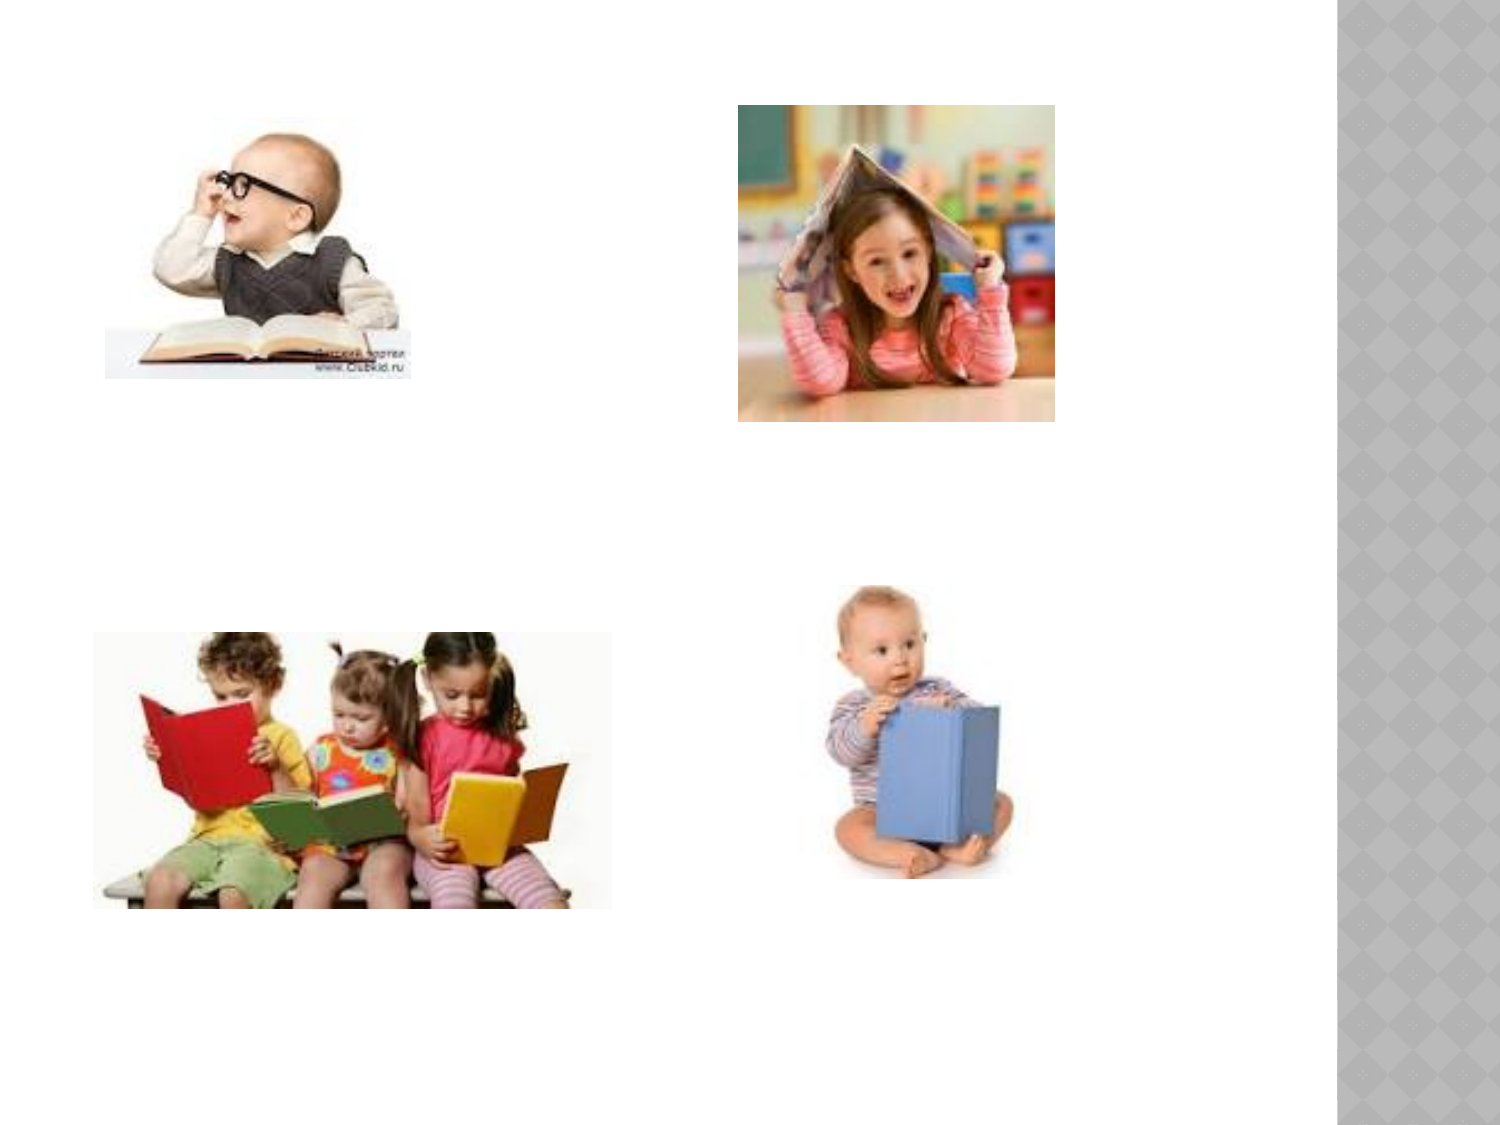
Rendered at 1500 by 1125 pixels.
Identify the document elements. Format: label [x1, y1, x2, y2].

picture [93, 632, 613, 909]
list [105, 116, 411, 380]
picture [761, 585, 1056, 880]
picture [737, 104, 1056, 423]
